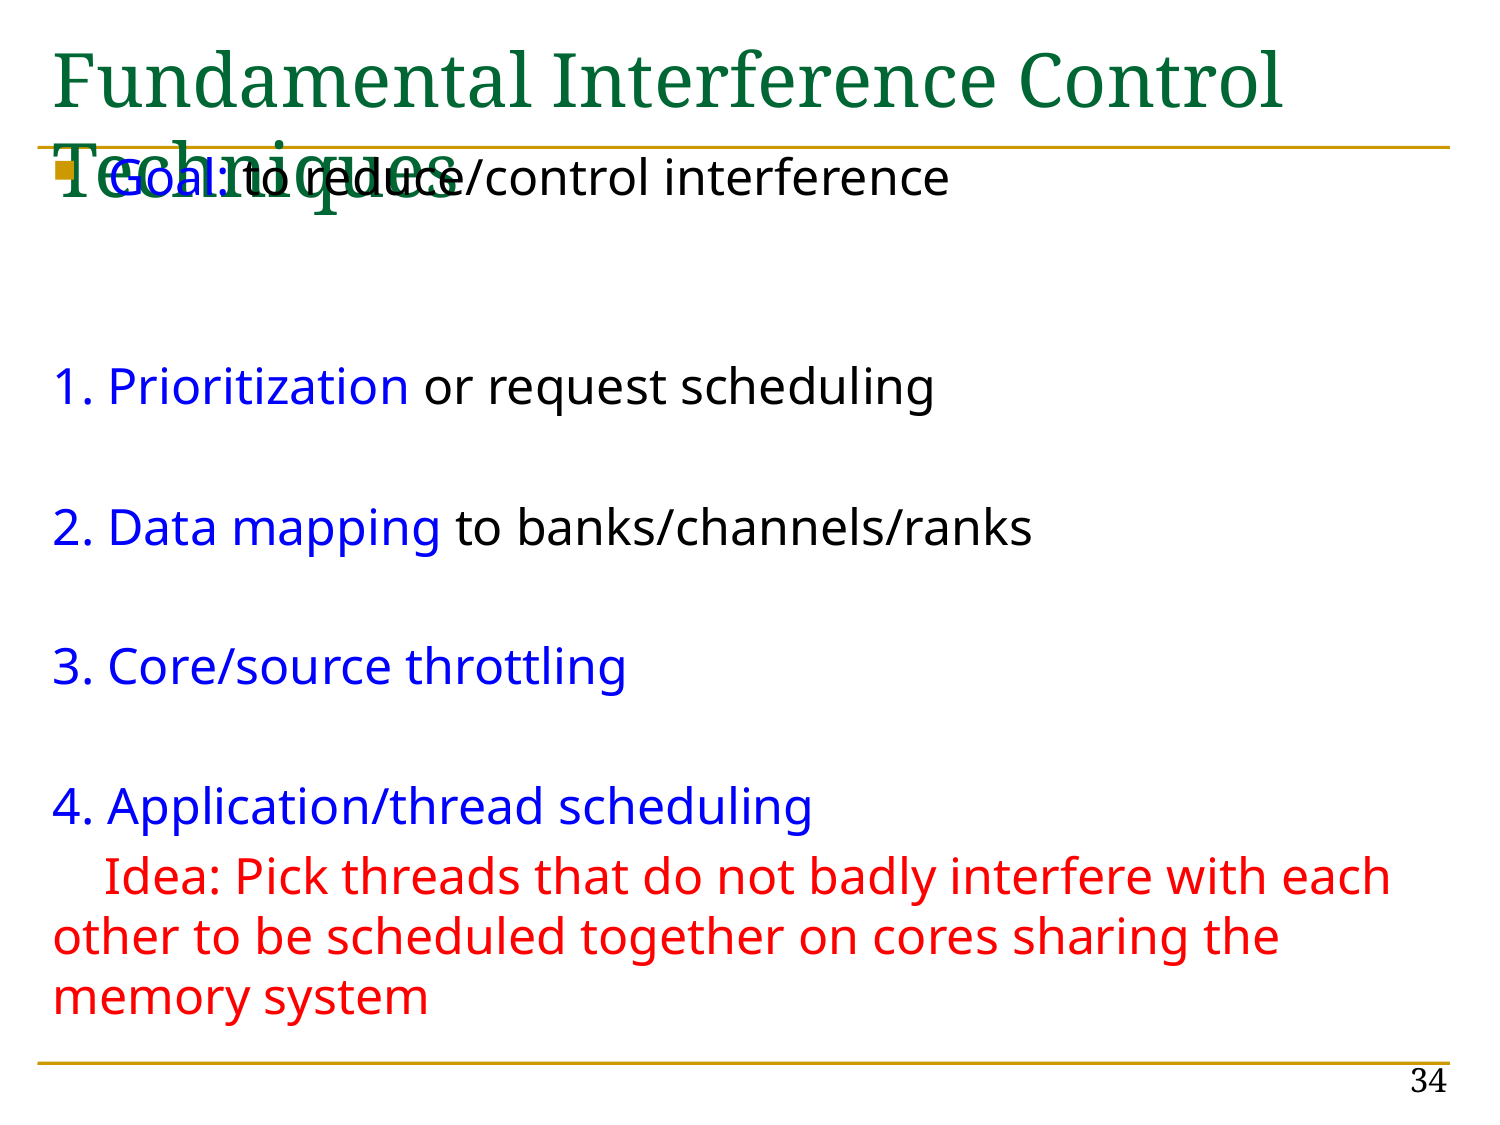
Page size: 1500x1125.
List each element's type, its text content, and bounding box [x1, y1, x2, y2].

list Goal: to reduce/control interference 1. Prioritization or request scheduling 2. Data mapping to banks/channels/ranks 3. Core/source throttling 4. Application/thread scheduling Idea: Pick threads that do not badly interfere with each other to be scheduled together on cores sharing the memory system [37, 137, 1450, 990]
slide_number 34 [1111, 1036, 1462, 1112]
title Fundamental Interference Control Techniques [37, 24, 1450, 137]
